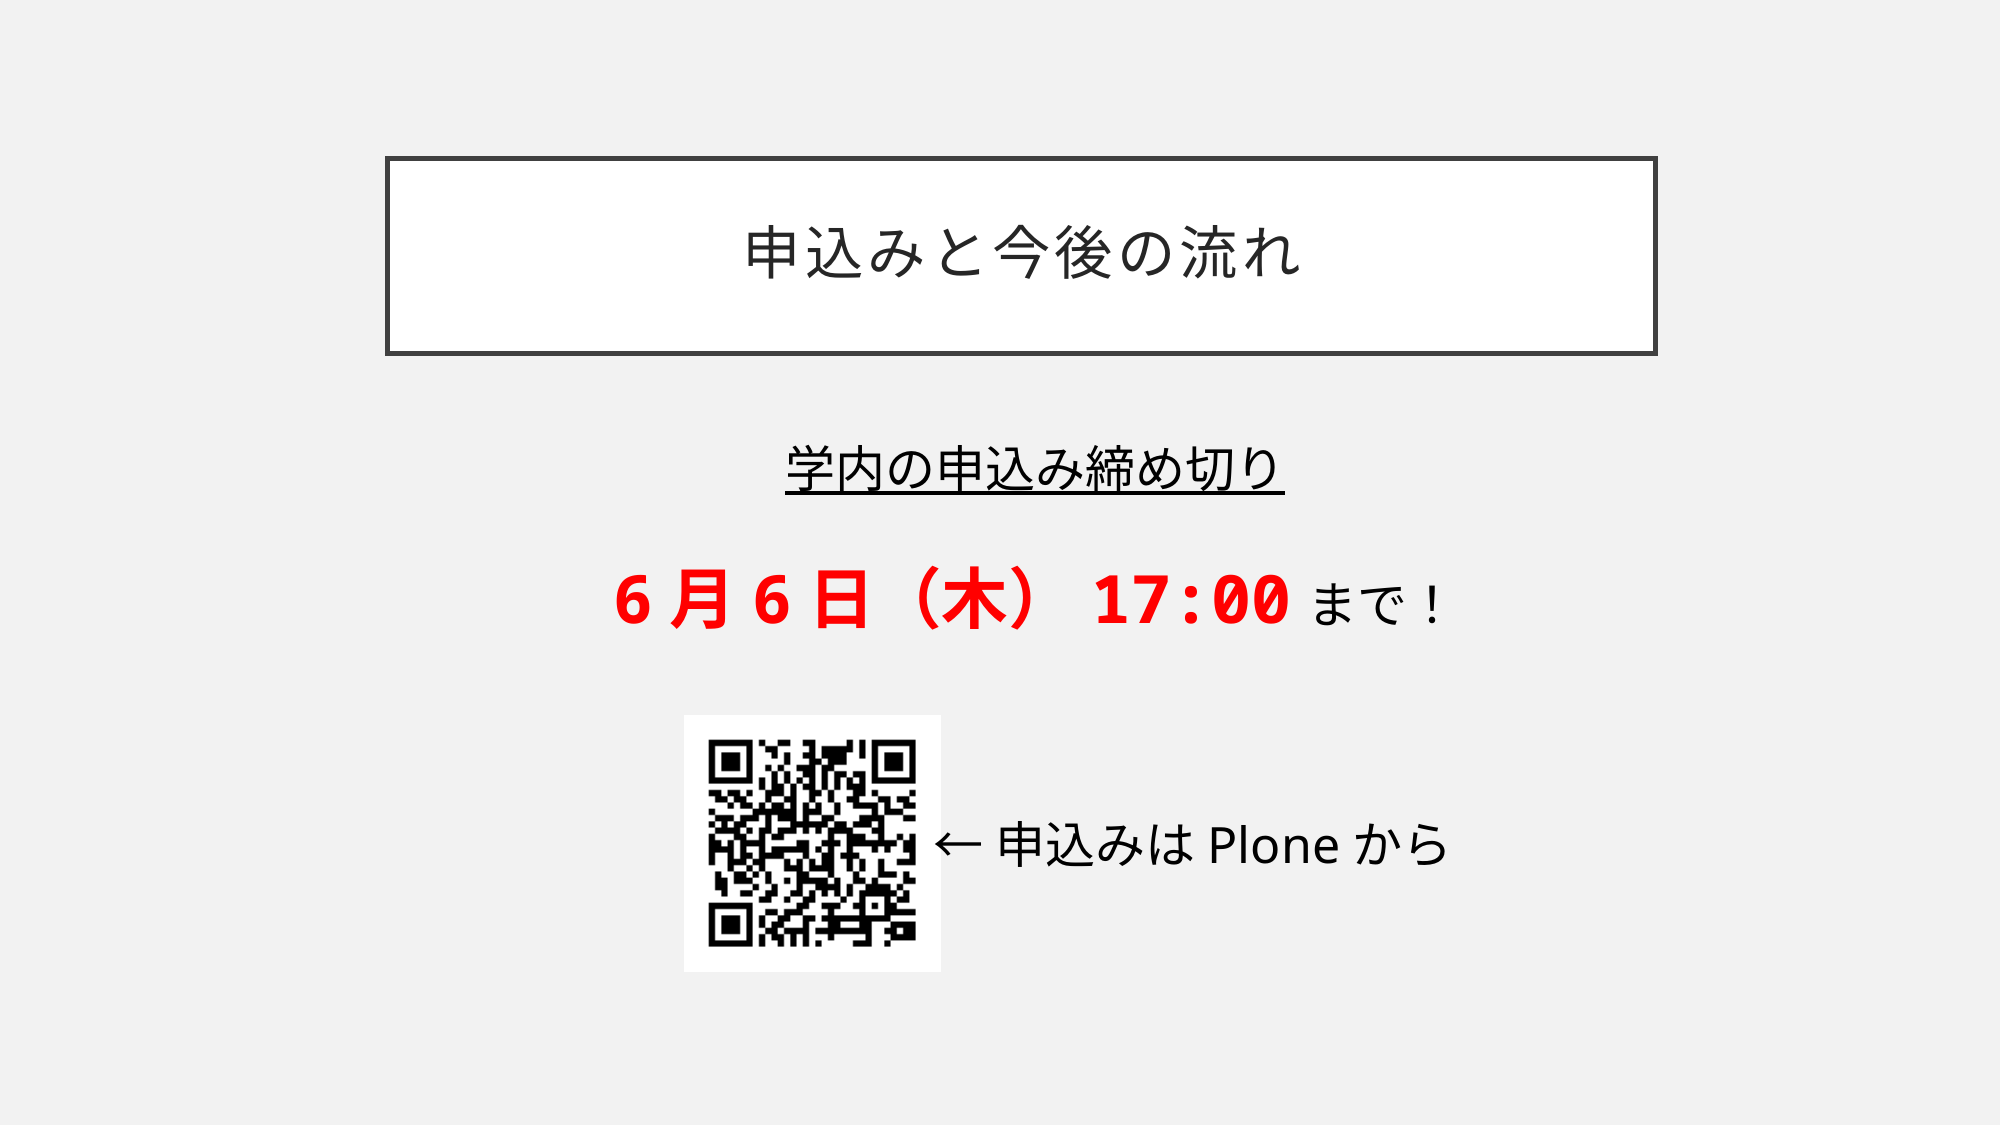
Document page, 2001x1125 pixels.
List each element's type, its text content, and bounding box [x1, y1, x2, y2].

text_box ←申込みはPloneから [942, 805, 1468, 881]
text_box 学内の申込み締め切り 6月6日（木）17:00まで！ [535, 429, 1536, 645]
picture [684, 715, 942, 972]
title 申込みと今後の流れ [385, 156, 1658, 356]
